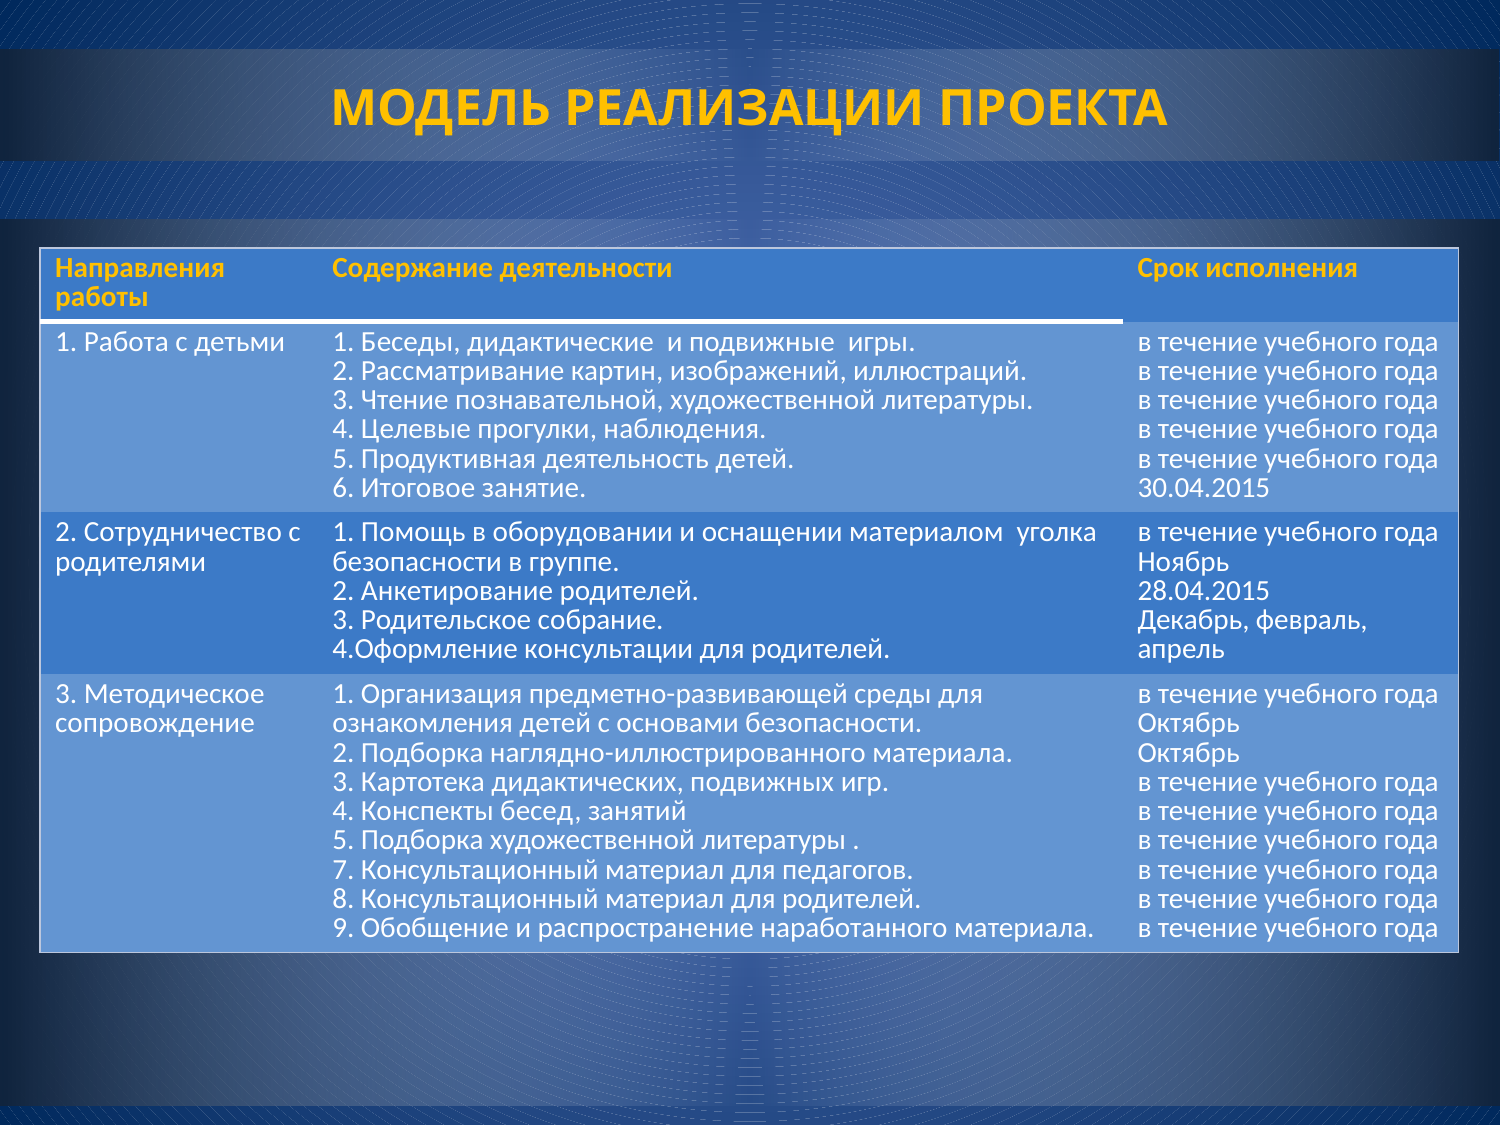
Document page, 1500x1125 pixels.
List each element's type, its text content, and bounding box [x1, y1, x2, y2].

text_box [0, 218, 1500, 1108]
table_header Направления работы [41, 249, 317, 319]
table_cell 1. Организация предметно-развивающей среды для ознакомления детей с основами безопасности. 2. Подборка наглядно-иллюстрированного материала. 3. Картотека дидактических, подвижных игр. 4. Конспекты бесед, занятий 5. Подборка художественной литературы . 7. Консультационный материал для педагогов. 8. Консультационный материал для родителей. 9. Обобщение и распространение наработанного материала. [317, 674, 1123, 952]
text_box МОДЕЛЬ РЕАЛИЗАЦИИ ПРОЕКТА [0, 48, 1500, 163]
table_cell 2. Сотрудничество с родителями [41, 512, 317, 674]
table_cell 1. Работа с детьми [41, 324, 317, 512]
table_cell в течение учебного года Октябрь Октябрь в течение учебного года в течение учебного года в течение учебного года в течение учебного года в течение учебного года в течение учебного года [1123, 674, 1458, 952]
table_cell в течение учебного года Ноябрь 28.04.2015 Декабрь, февраль, апрель [1123, 512, 1458, 674]
table_header Содержание деятельности [317, 249, 1123, 319]
table_cell 1. Беседы, дидактические и подвижные игры. 2. Рассматривание картин, изображений, иллюстраций. 3. Чтение познавательной, художественной литературы. 4. Целевые прогулки, наблюдения. 5. Продуктивная деятельность детей. 6. Итоговое занятие. [317, 324, 1123, 512]
table_cell в течение учебного года в течение учебного года в течение учебного года в течение учебного года в течение учебного года 30.04.2015 [1123, 322, 1458, 512]
table_cell 1. Помощь в оборудовании и оснащении материалом уголка безопасности в группе. 2. Анкетирование родителей. 3. Родительское собрание. 4.Оформление консультации для родителей. [317, 512, 1123, 674]
table_header Срок исполнения [1123, 249, 1458, 322]
table_cell 3. Методическое сопровождение [41, 674, 317, 952]
